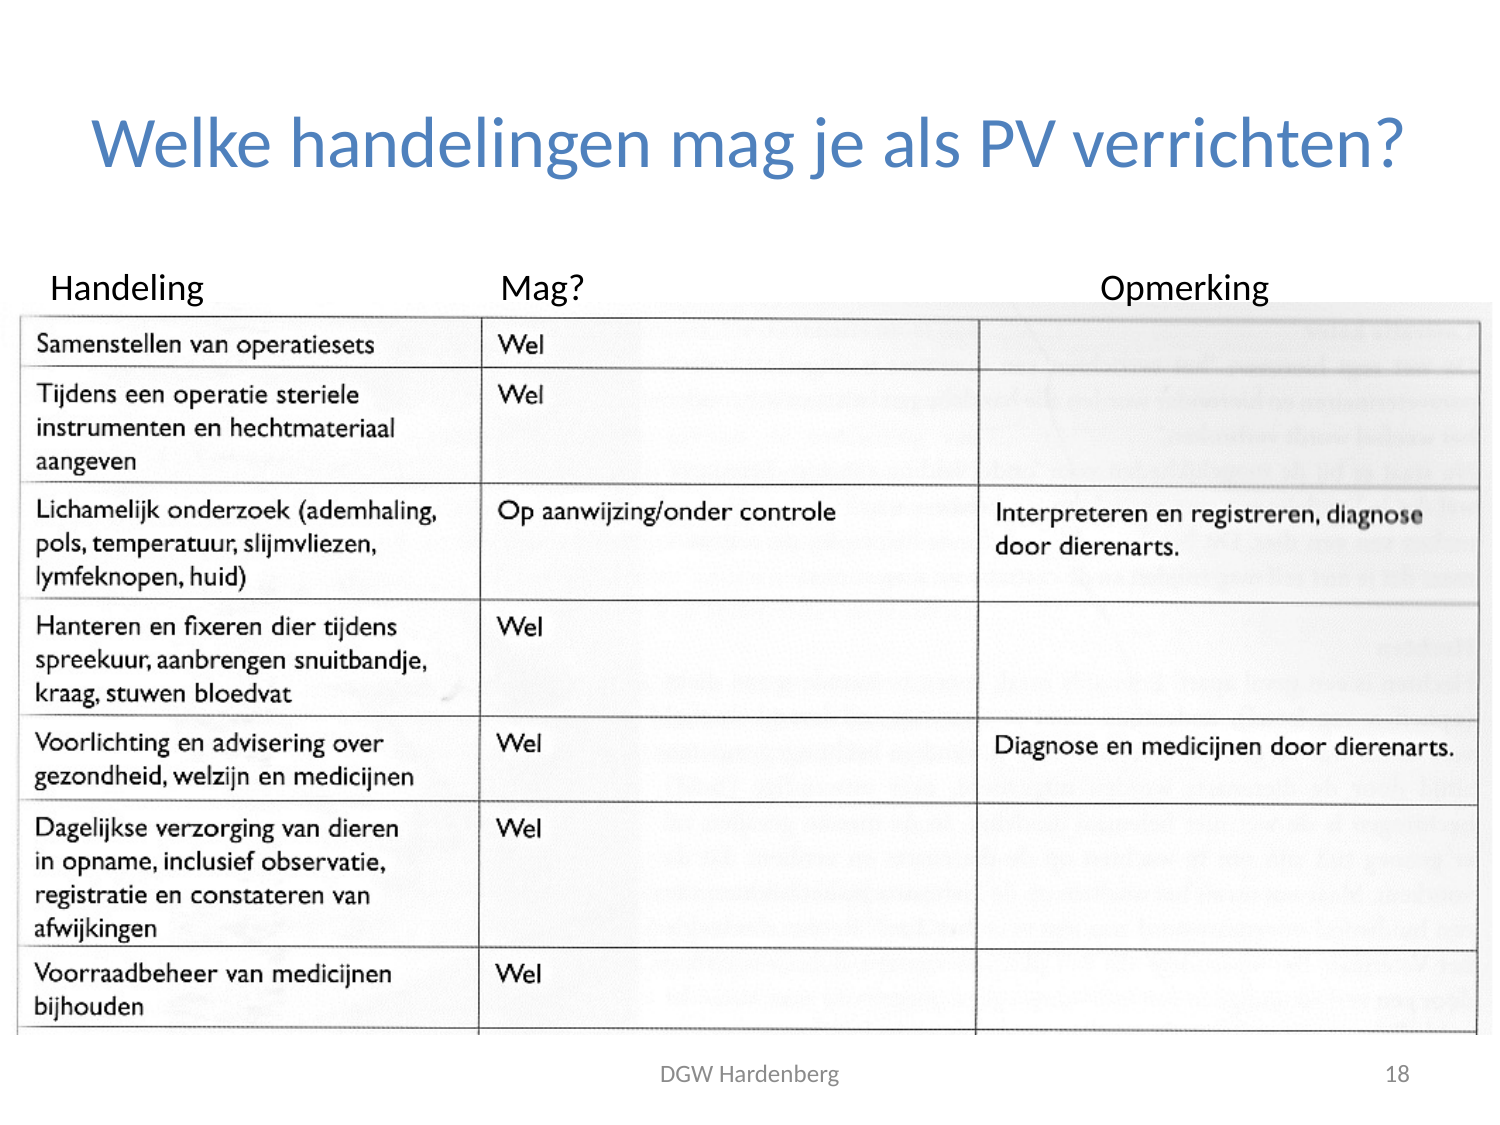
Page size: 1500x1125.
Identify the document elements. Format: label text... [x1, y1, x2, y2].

text_box Handeling Mag? Opmerking [35, 255, 1285, 301]
footer DGW Hardenberg [512, 1044, 988, 1103]
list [0, 302, 1493, 1036]
title Welke handelingen mag je als PV verrichten? [75, 45, 1425, 233]
slide_number 18 [1074, 1044, 1425, 1103]
